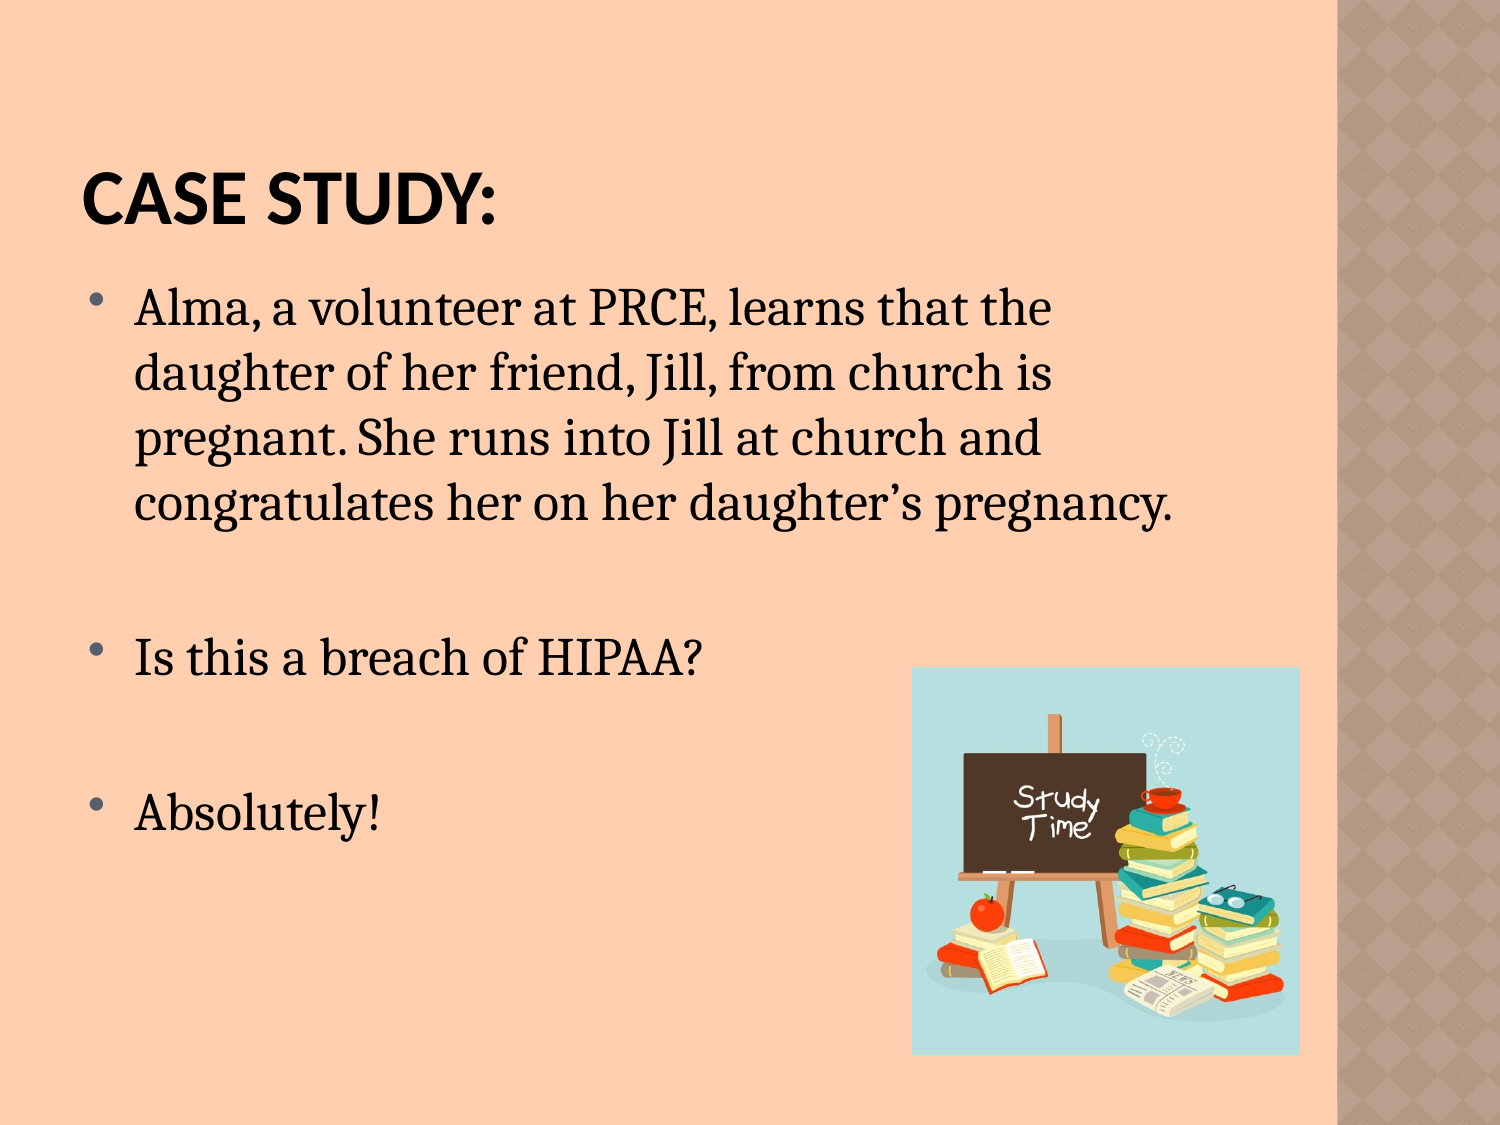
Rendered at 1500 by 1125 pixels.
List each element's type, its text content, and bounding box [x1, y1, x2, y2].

picture [912, 666, 1301, 1055]
title Case Study: [75, 52, 1263, 240]
list Alma, a volunteer at PRCE, learns that the daughter of her friend, Jill, from church is pregnant. She runs into Jill at church and congratulates her on her daughter’s pregnancy. Is this a breach of HIPAA? Absolutely! [75, 264, 1263, 1059]
